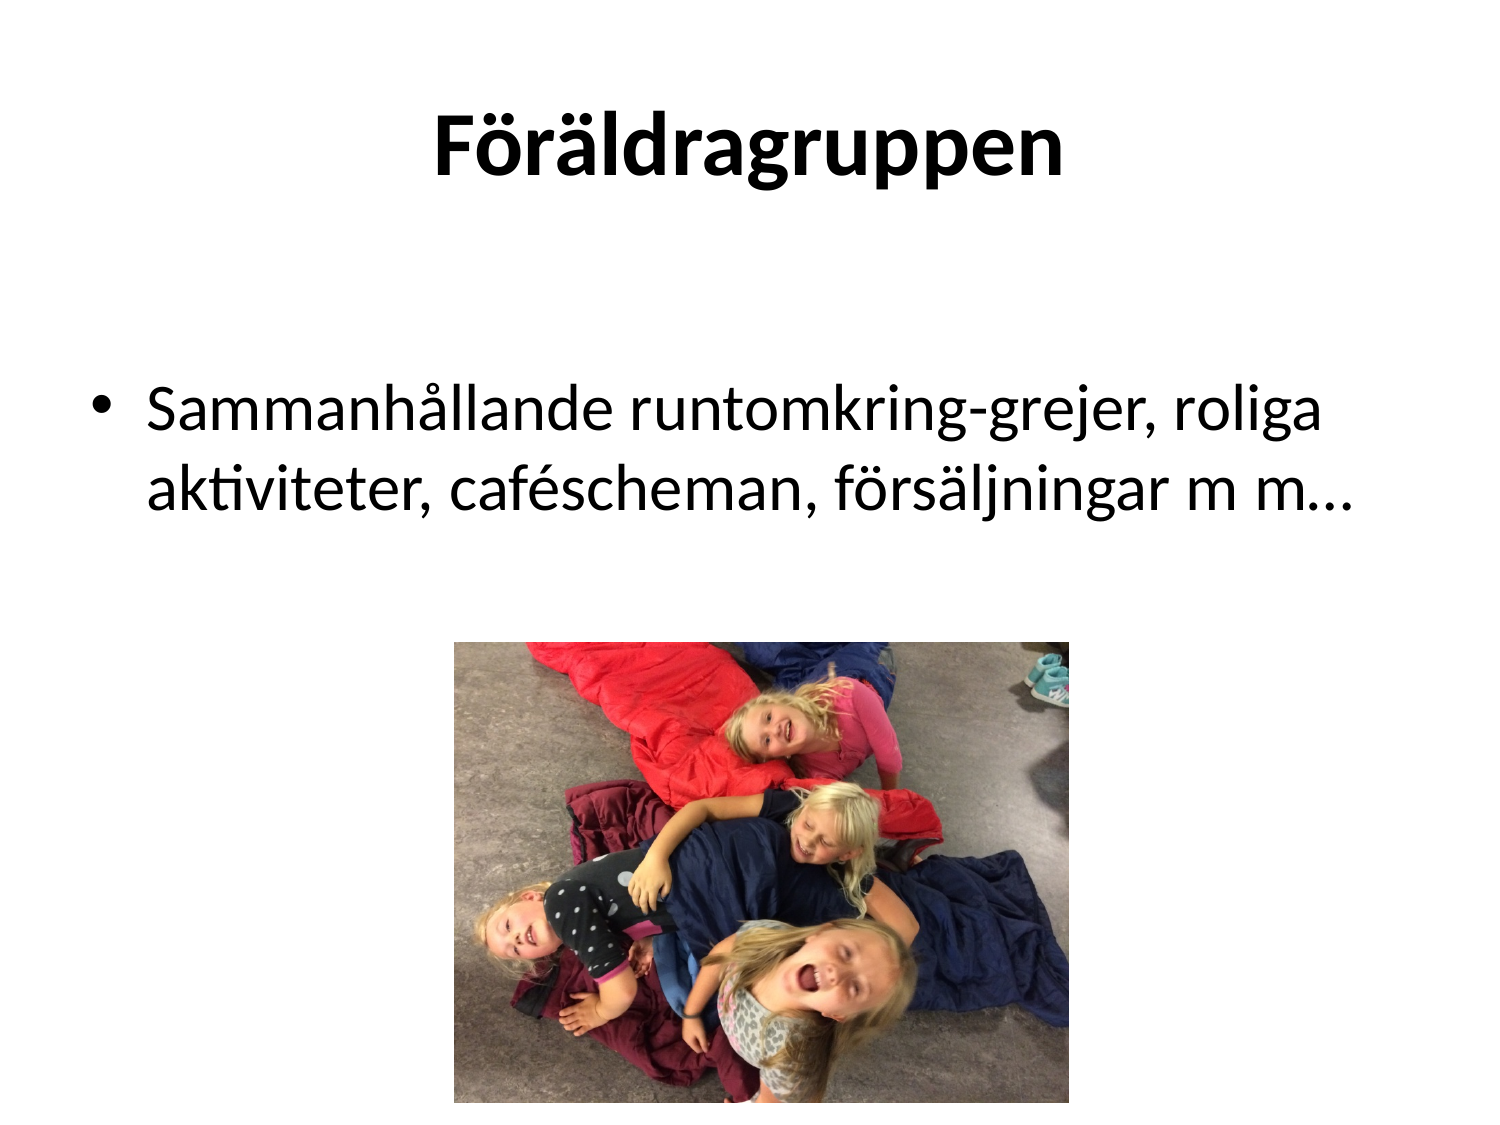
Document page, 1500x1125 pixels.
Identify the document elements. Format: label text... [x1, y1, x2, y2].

picture [454, 641, 1070, 1104]
list Sammanhållande runtomkring-grejer, roliga aktiviteter, caféscheman, försäljningar m m… [75, 262, 1425, 1005]
title Föräldragruppen [75, 45, 1425, 233]
